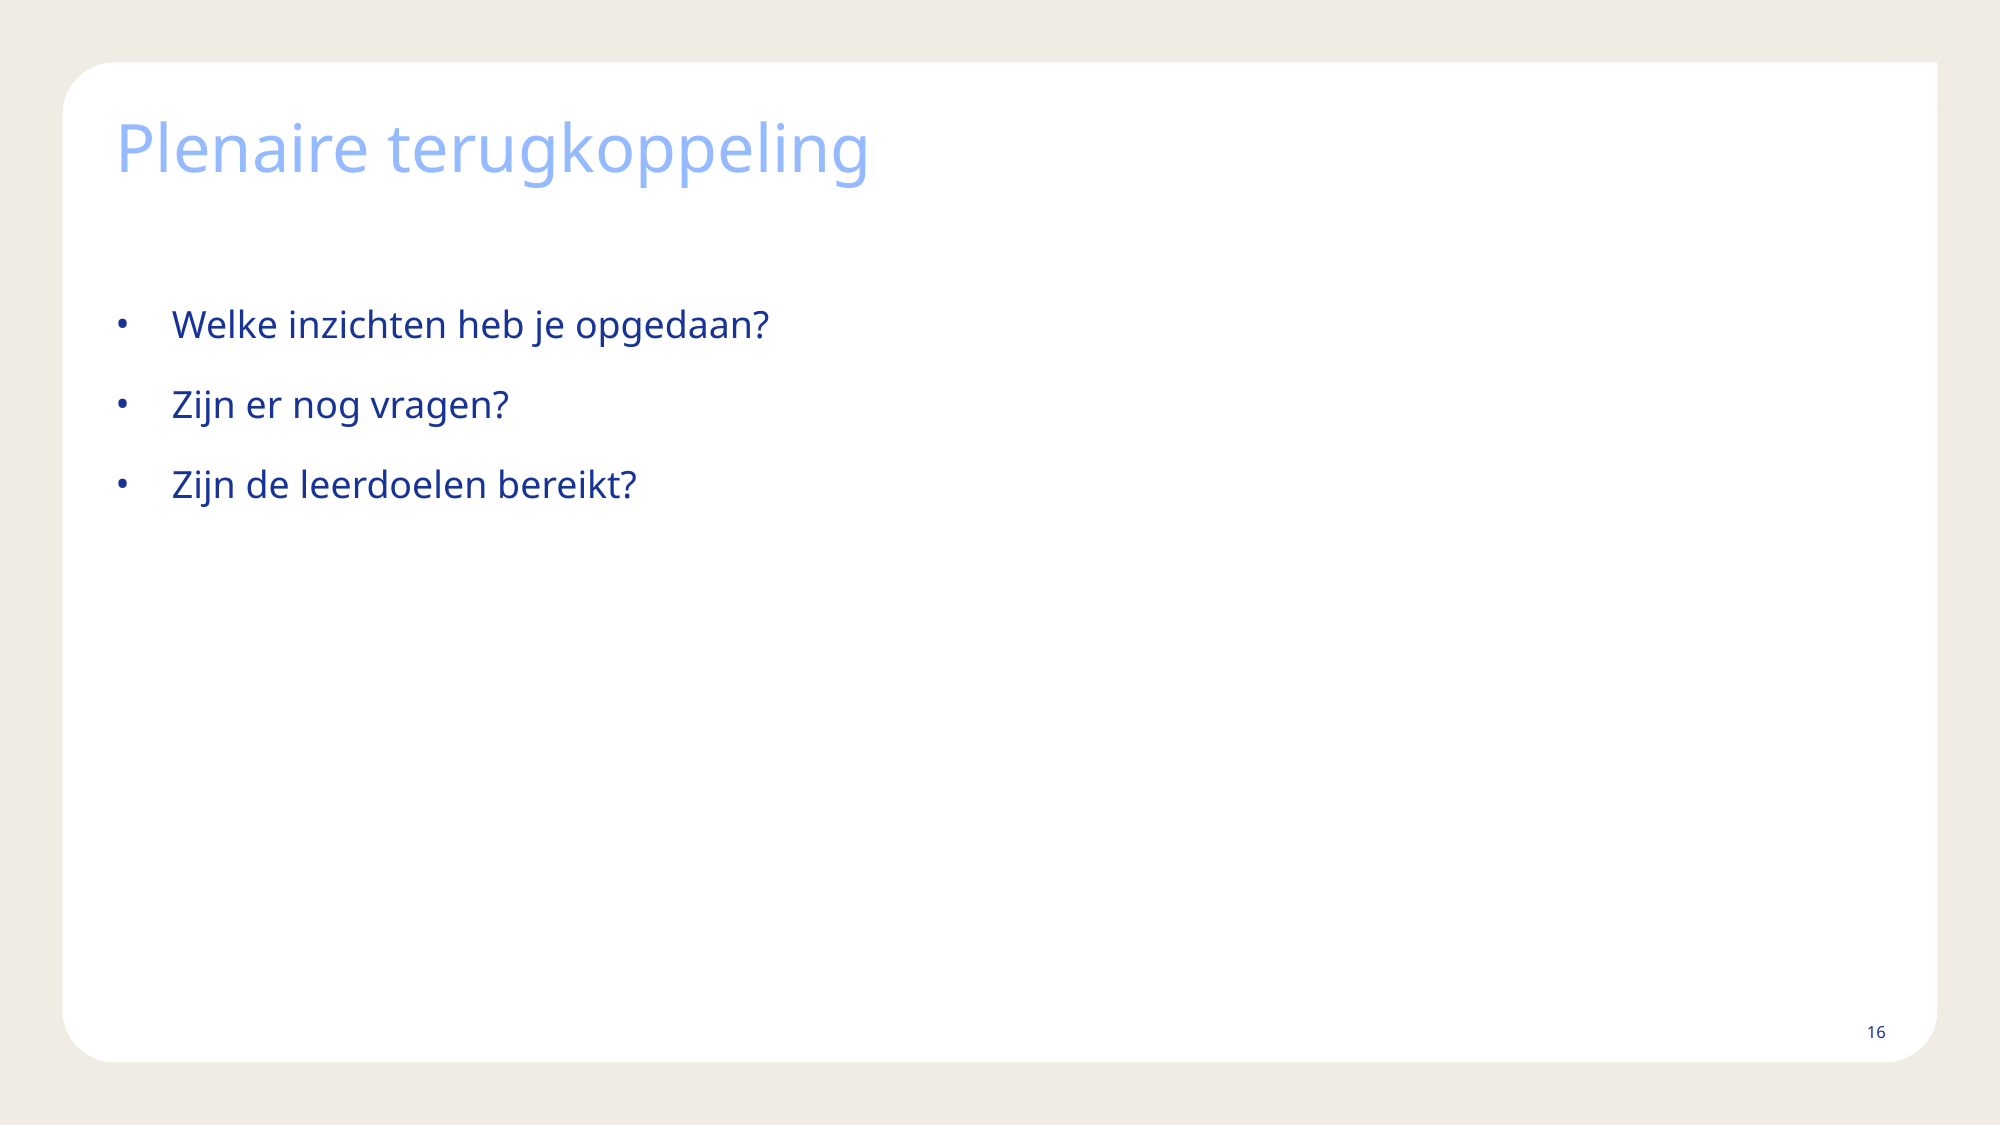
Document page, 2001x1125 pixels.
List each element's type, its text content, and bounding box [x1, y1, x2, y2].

title Plenaire terugkoppeling [115, 115, 1888, 189]
slide_number 16 [1778, 1023, 1886, 1044]
text_box Welke inzichten heb je opgedaan? Zijn er nog vragen? Zijn de leerdoelen bereikt? [115, 278, 1800, 973]
